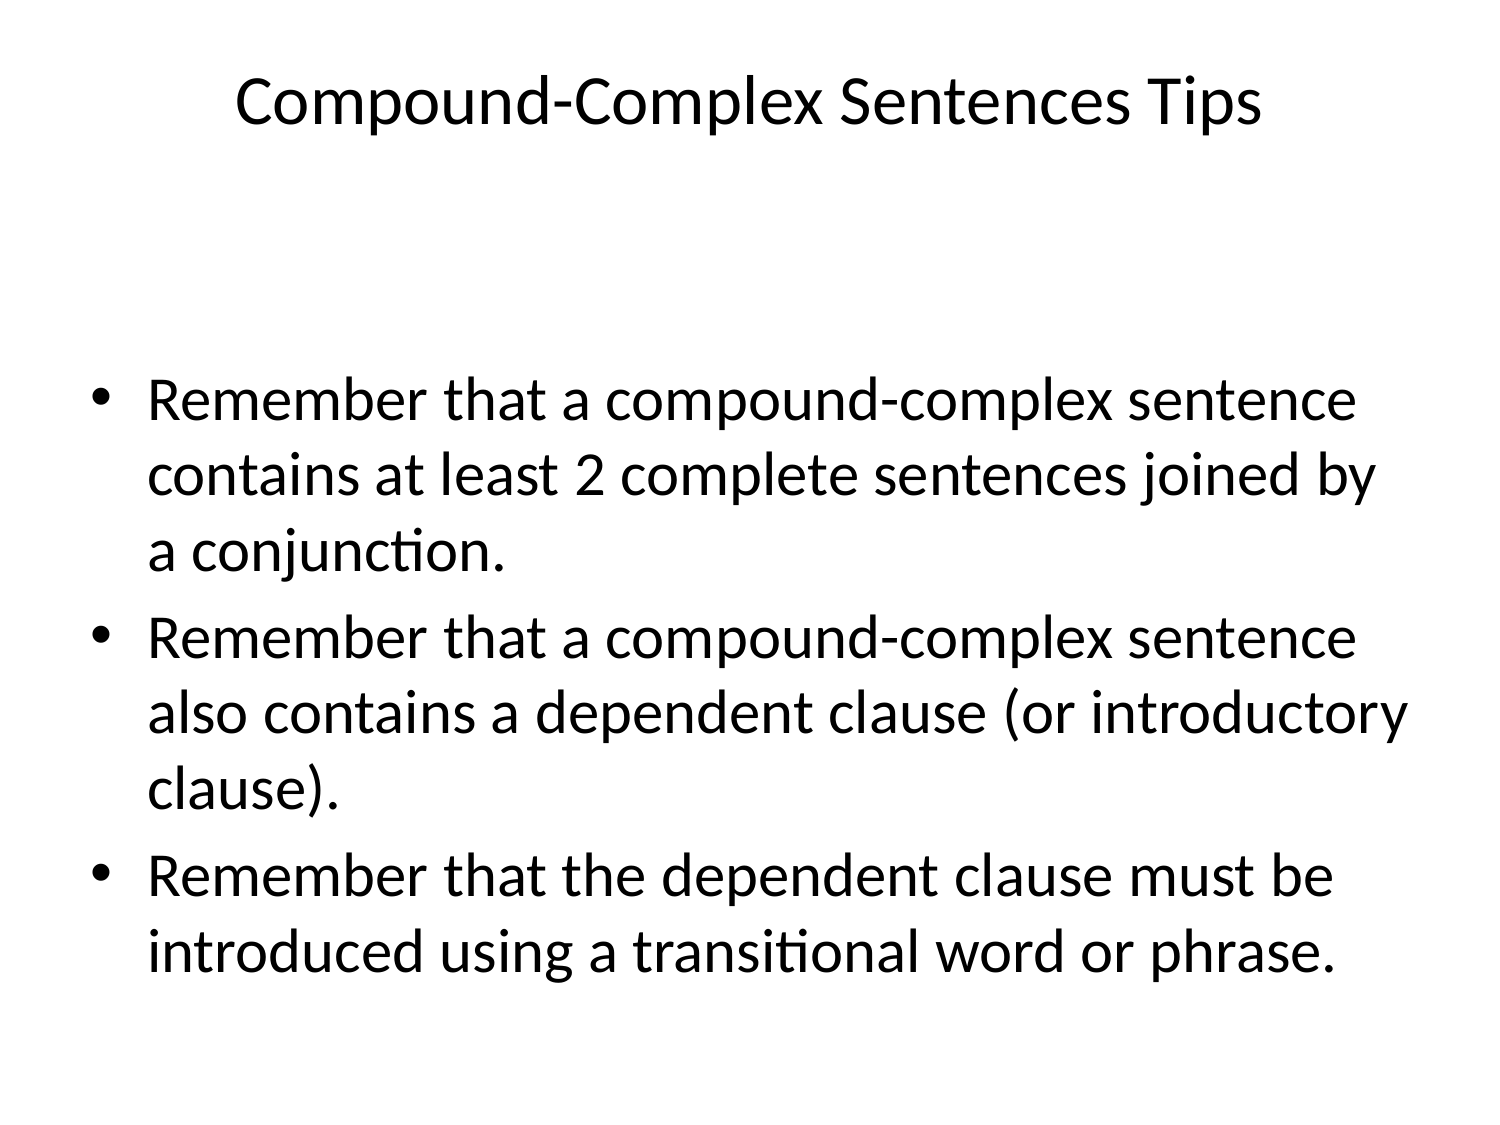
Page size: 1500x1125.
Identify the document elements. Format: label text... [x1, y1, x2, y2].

list Remember that a compound-complex sentence contains at least 2 complete sentences joined by a conjunction. Remember that a compound-complex sentence also contains a dependent clause (or introductory clause). Remember that the dependent clause must be introduced using a transitional word or phrase. [75, 262, 1425, 1005]
title Compound-Complex Sentences Tips [75, 45, 1425, 233]
